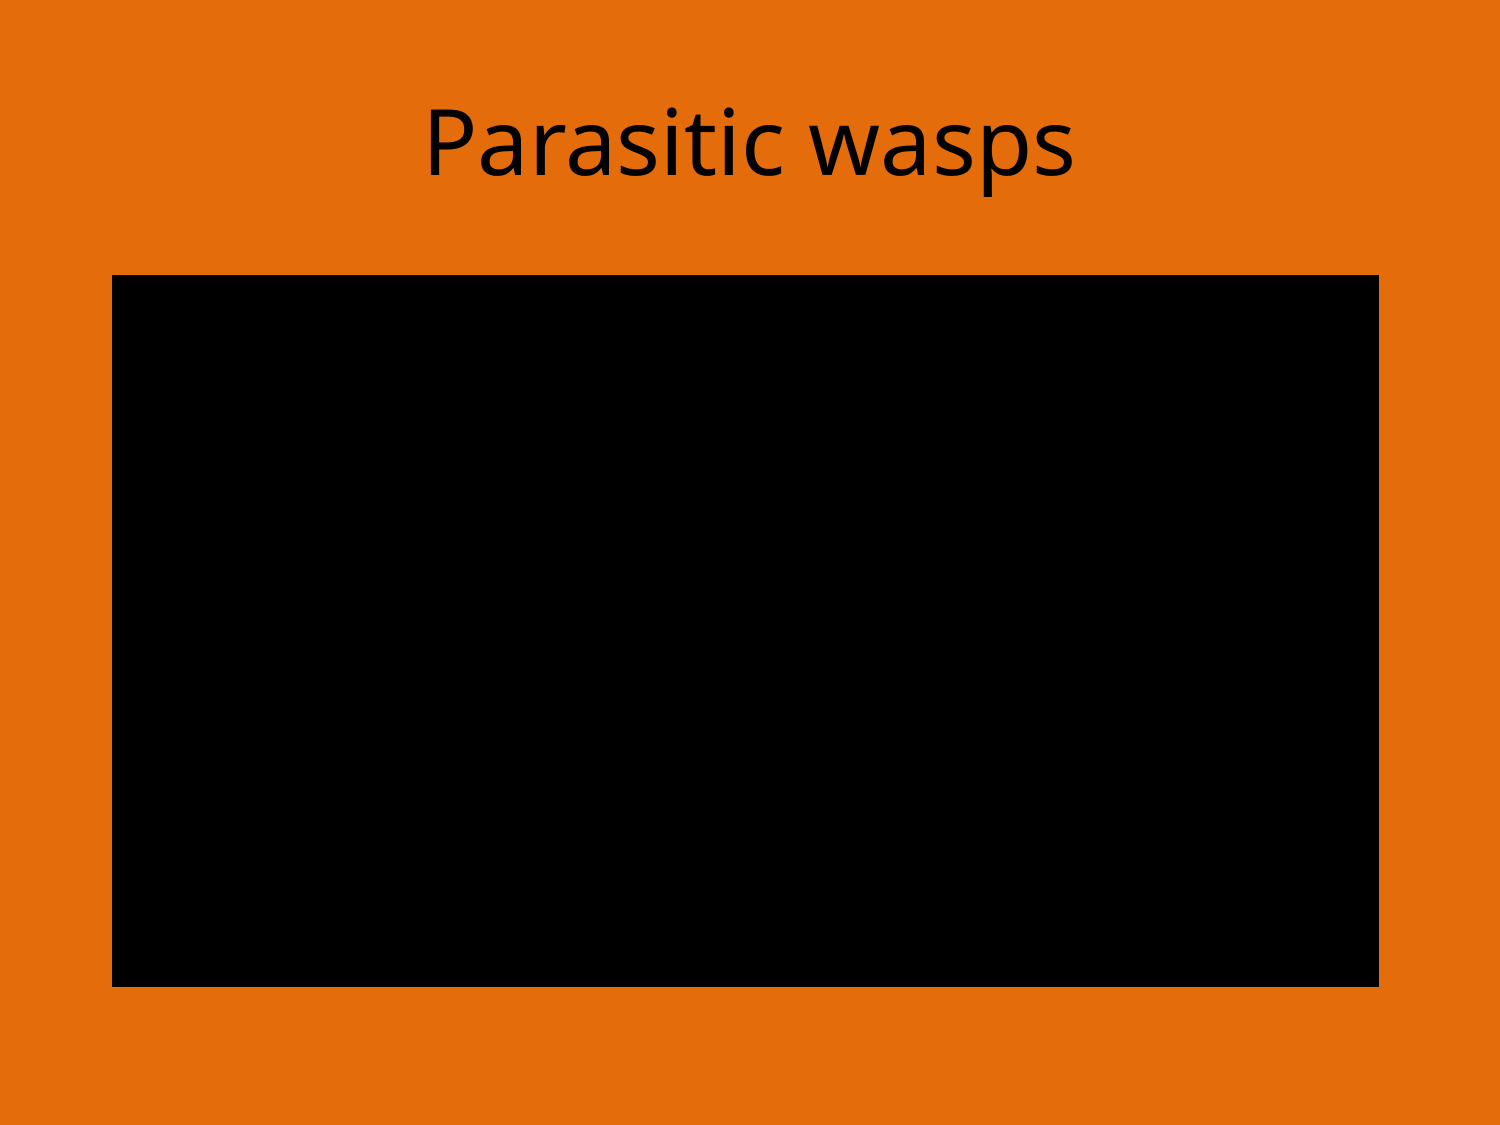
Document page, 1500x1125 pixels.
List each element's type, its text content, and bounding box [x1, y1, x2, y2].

title Parasitic wasps [75, 45, 1425, 233]
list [111, 274, 1380, 988]
